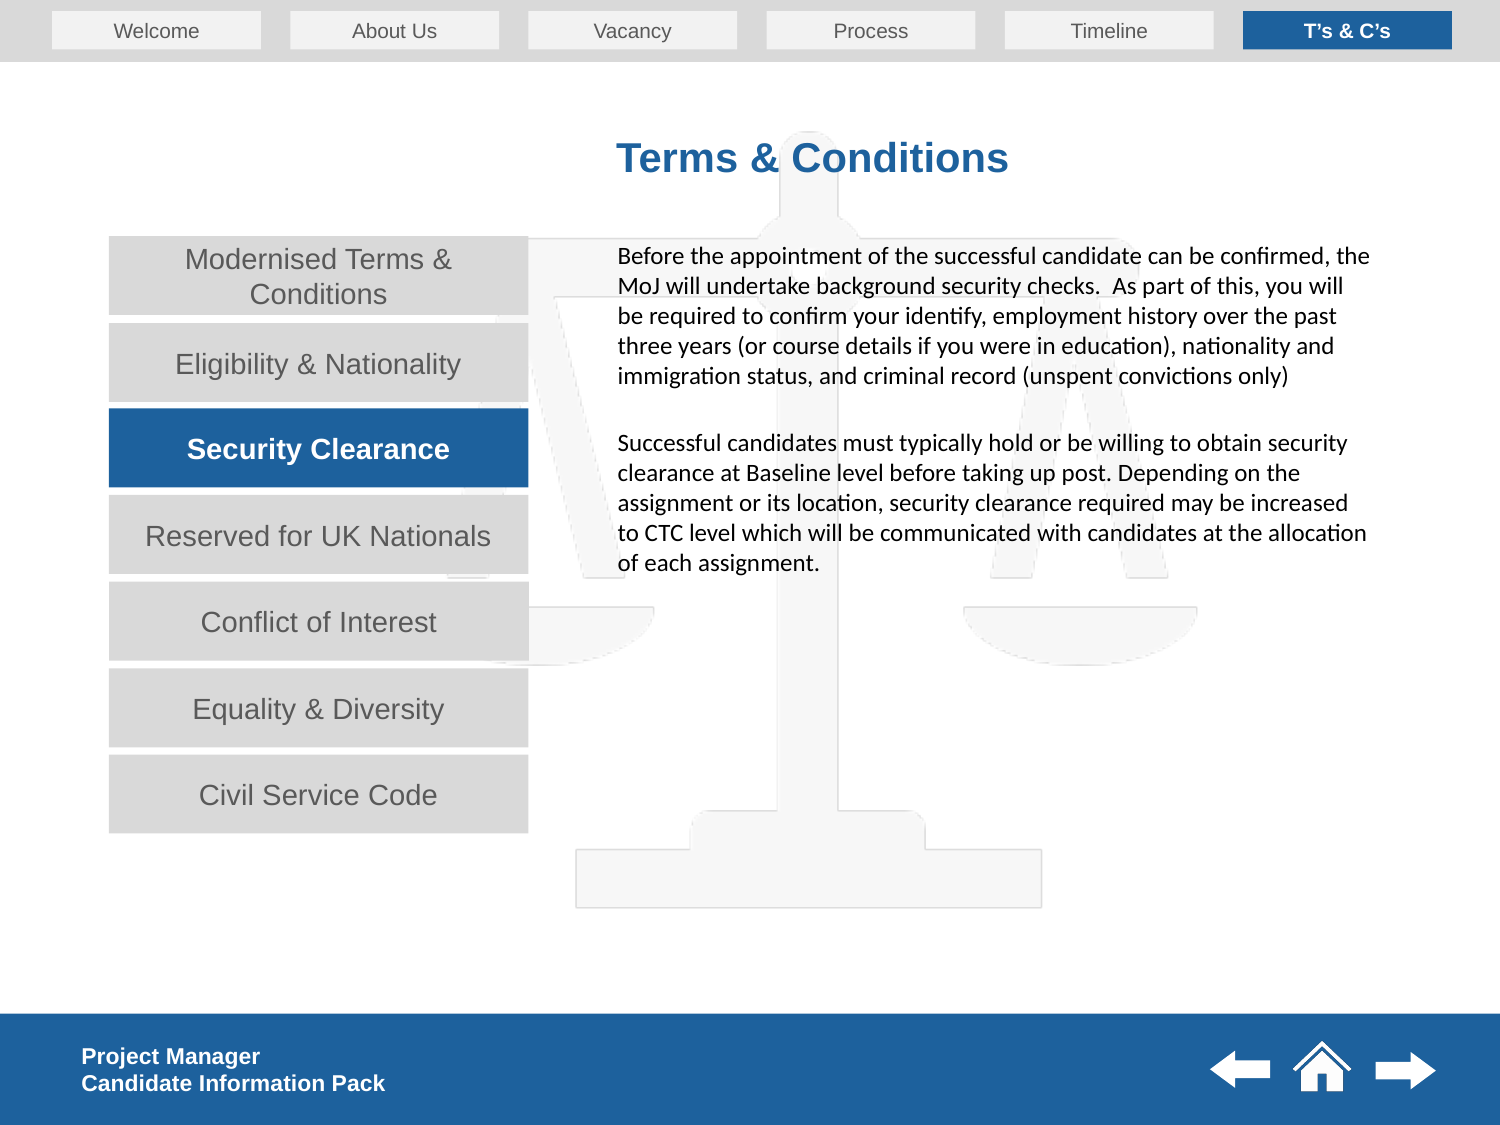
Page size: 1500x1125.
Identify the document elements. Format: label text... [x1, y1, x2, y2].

text_box Terms & Conditions [601, 129, 1500, 210]
text_box Modernised Terms & Conditions [108, 235, 529, 316]
text_box Eligibility & Nationality [108, 322, 529, 403]
text_box T’s & C’s [1242, 10, 1453, 50]
text_box Civil Service Code [108, 754, 529, 834]
picture [344, 63, 1275, 986]
text_box [1208, 1048, 1272, 1090]
text_box Project Manager Candidate Information Pack [66, 1033, 401, 1104]
text_box Reserved for UK Nationals [108, 494, 529, 575]
text_box Timeline [1004, 10, 1215, 50]
text_box Vacancy [527, 10, 738, 50]
text_box Conflict of Interest [108, 581, 530, 662]
text_box Equality & Diversity [108, 667, 529, 748]
text_box Security Clearance [108, 407, 529, 488]
text_box [1374, 1049, 1438, 1092]
text_box About Us [289, 10, 500, 50]
text_box [0, 0, 1500, 63]
text_box Welcome [51, 10, 262, 50]
text_box [0, 1013, 1500, 1125]
text_box Process [766, 10, 976, 50]
picture [1288, 1032, 1356, 1100]
text_box Before the appointment of the successful candidate can be confirmed, the MoJ will undertake background security checks. As part of this, you will be required to confirm your identify, employment history over the past three years (or course details if you were in education), nationality and immigration status, and criminal record (unspent convictions only) Successful candidates must typically hold or be willing to obtain security clearance at Baseline level before taking up post. Depending on the assignment or its location, security clearance required may be increased to CTC level which will be communicated with candidates at the allocation of each assignment. [602, 232, 1391, 584]
